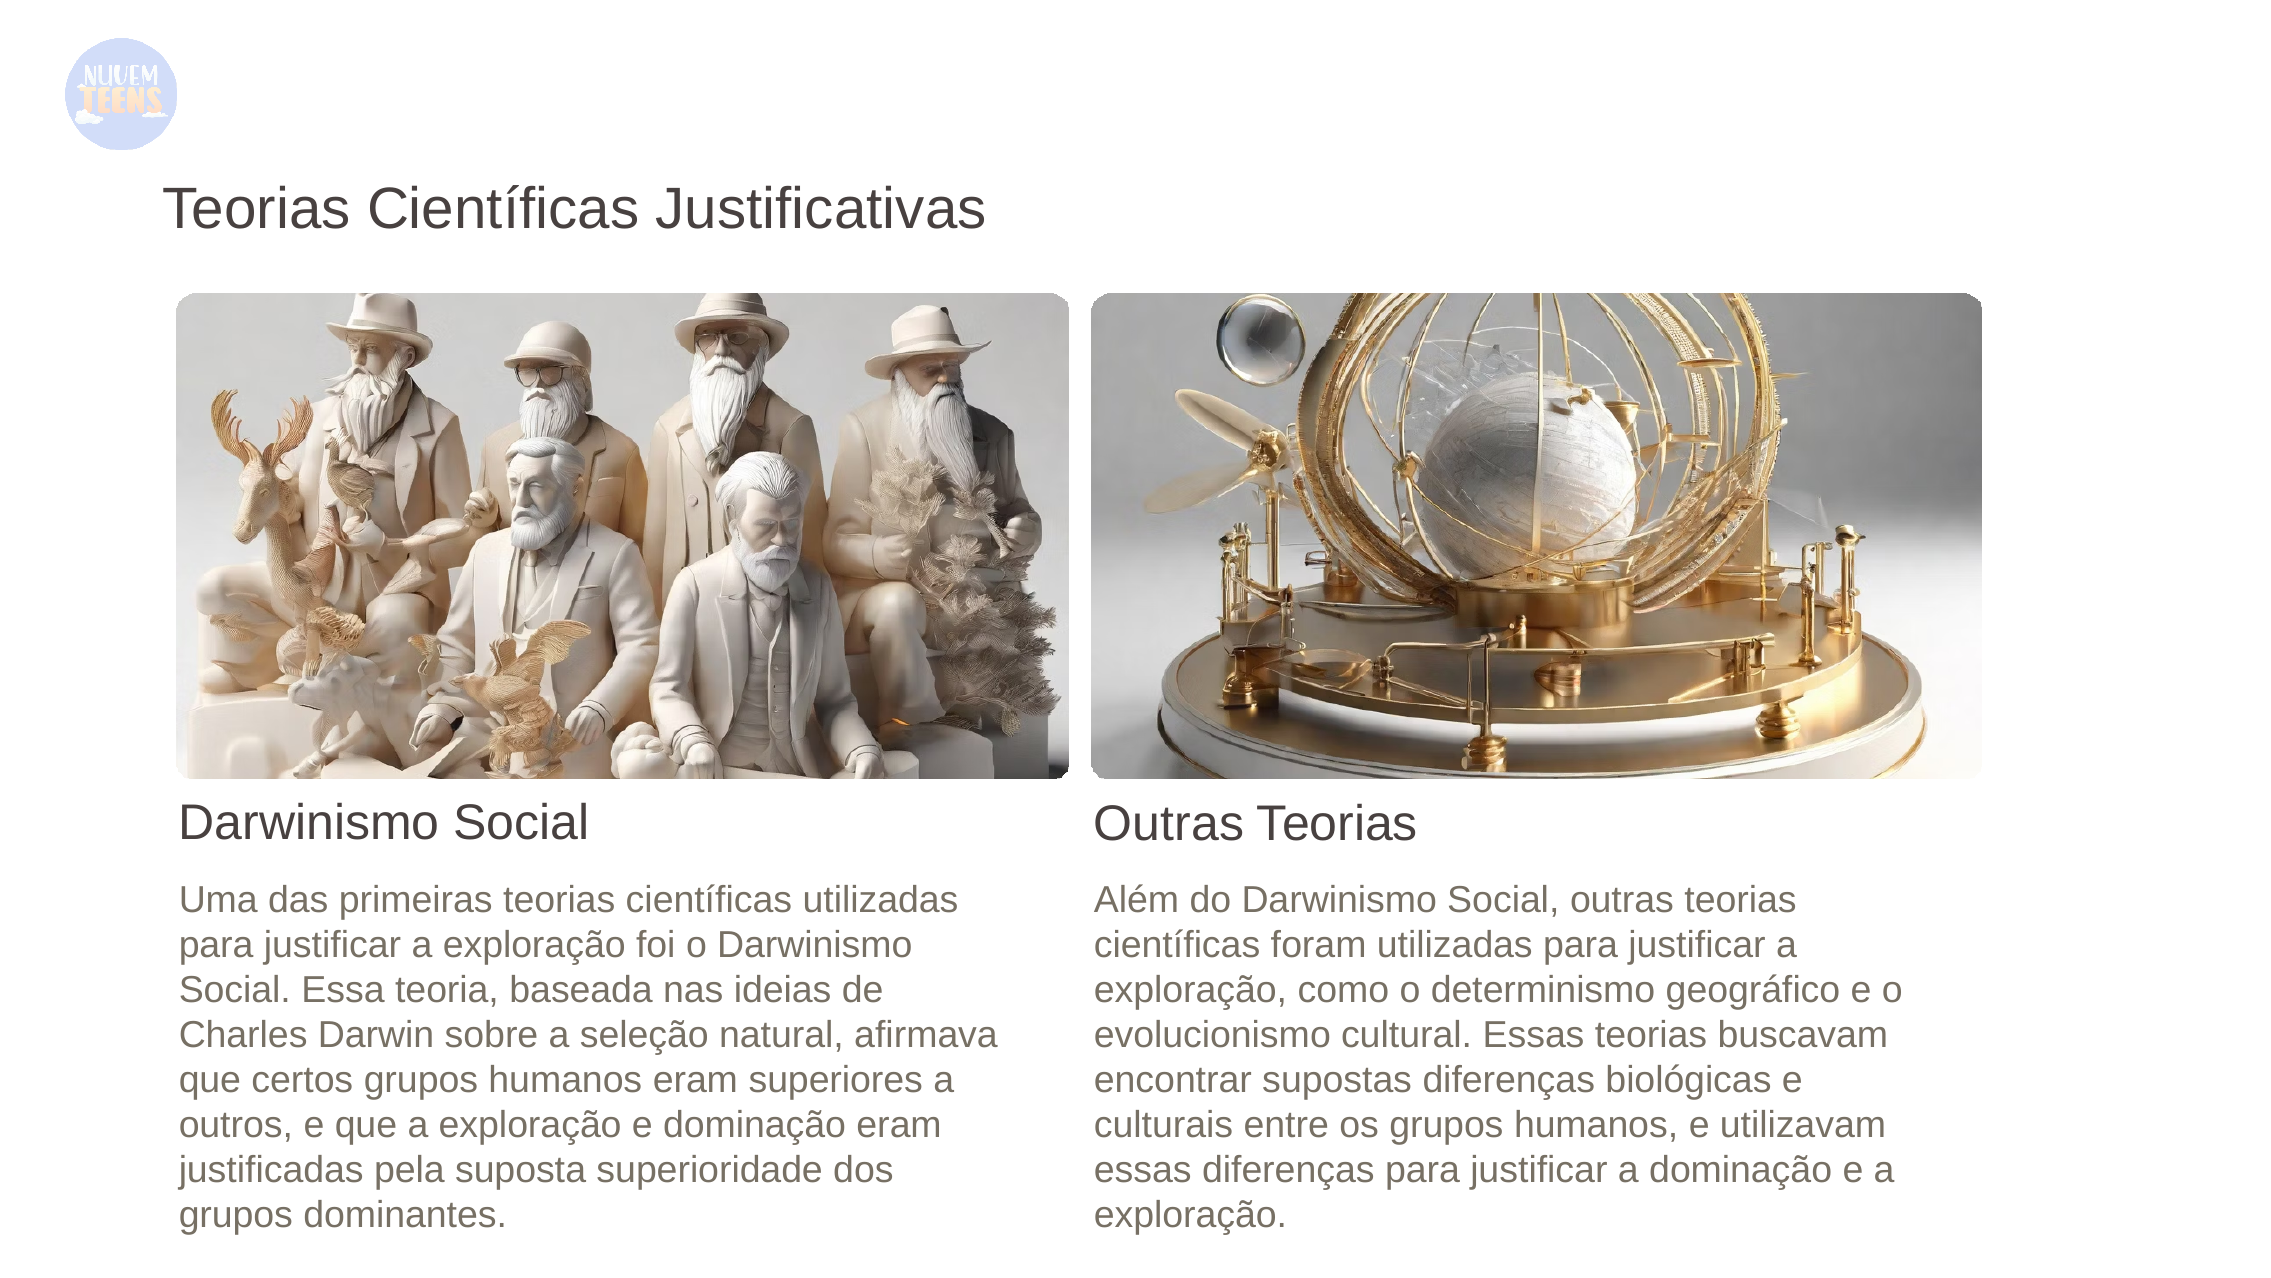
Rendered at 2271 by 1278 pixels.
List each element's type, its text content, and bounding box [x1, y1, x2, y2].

picture [176, 292, 1069, 780]
picture [1091, 292, 1983, 780]
text_box Outras Teorias [1091, 787, 1982, 851]
title Teorias Científicas Justificativas [160, 167, 1445, 384]
text_box Além do Darwinismo Social, outras teorias científicas foram utilizadas para justificar a exploração, como o determinismo geográfico e o evolucionismo cultural. Essas teorias buscavam encontrar supostas diferenças biológicas e culturais entre os grupos humanos, e utilizavam essas diferenças para justificar a dominação e a exploração. [1091, 872, 1933, 1235]
picture [65, 38, 177, 150]
text_box Darwinismo Social [176, 786, 1069, 850]
text_box Uma das primeiras teorias científicas utilizadas para justificar a exploração foi o Darwinismo Social. Essa teoria, baseada nas ideias de Charles Darwin sobre a seleção natural, afirmava que certos grupos humanos eram superiores a outros, e que a exploração e dominação eram justificadas pela suposta superioridade dos grupos dominantes. [176, 872, 1017, 1235]
